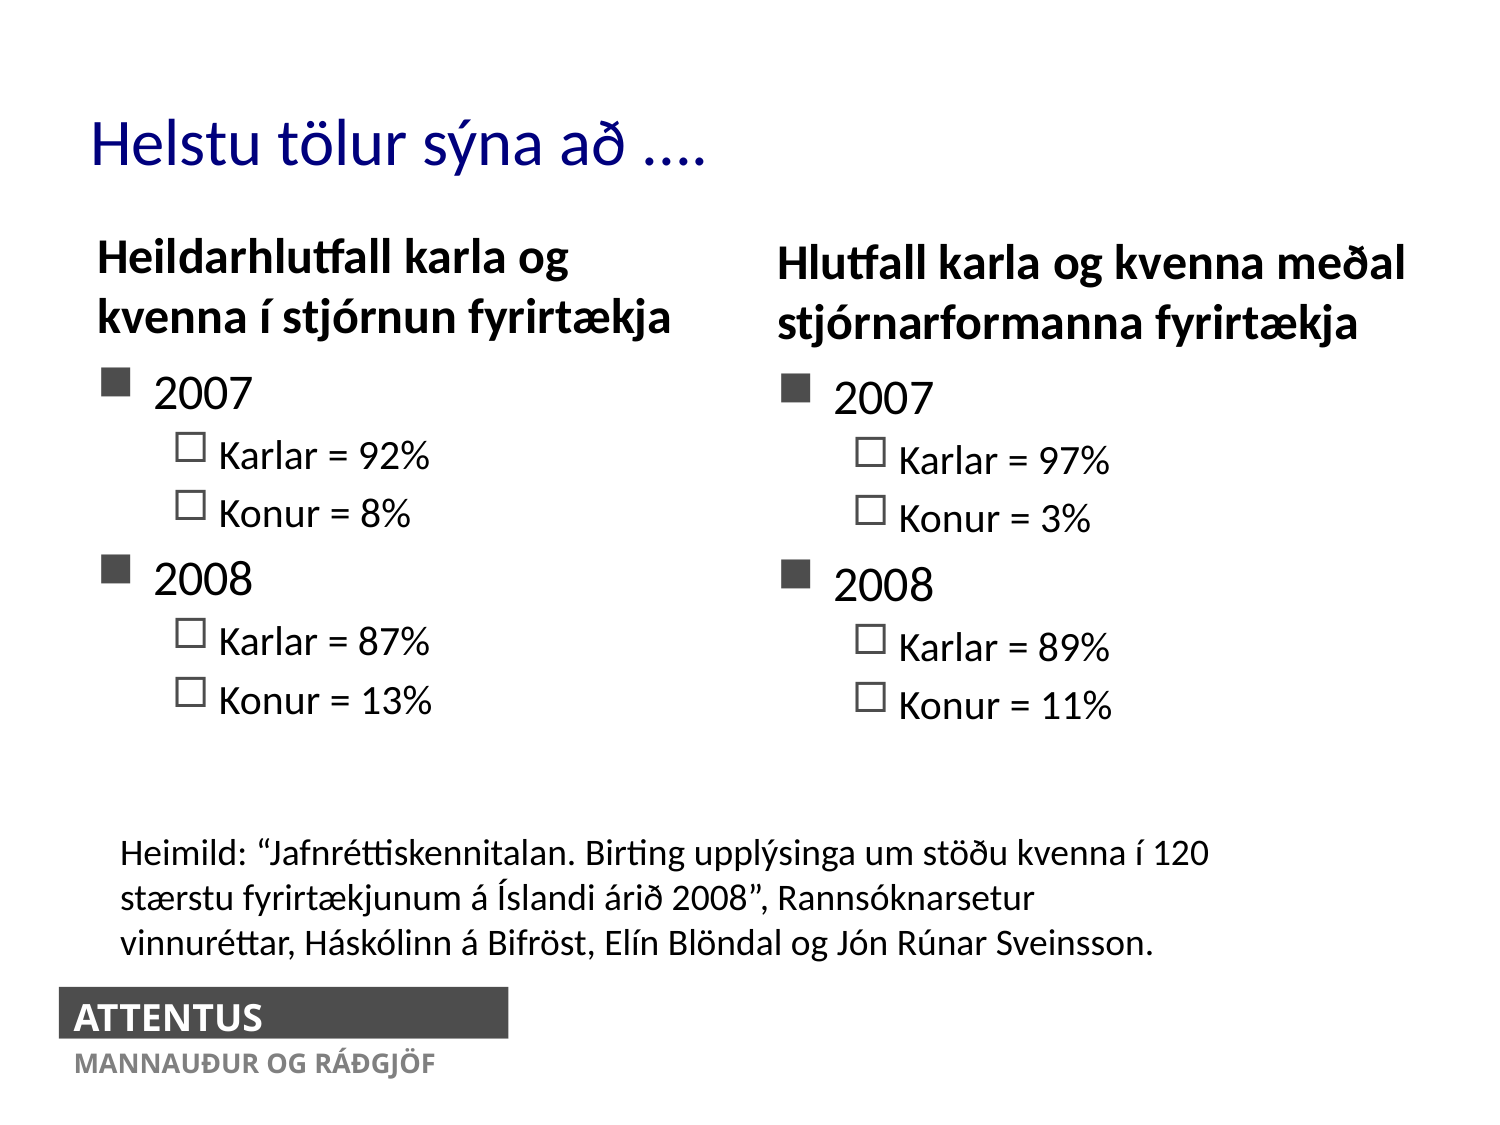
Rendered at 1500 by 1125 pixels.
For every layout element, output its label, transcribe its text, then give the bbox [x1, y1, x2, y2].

list 2007 Karlar = 92% Konur = 8% 2008 Karlar = 87% Konur = 13% [81, 351, 746, 1000]
list 2007 Karlar = 97% Konur = 3% 2008 Karlar = 89% Konur = 11% [761, 356, 1426, 1006]
text_box Heimild: “Jafnréttiskennitalan. Birting upplýsinga um stöðu kvenna í 120 stærstu fyrirtækjunum á Íslandi árið 2008”, Rannsóknarsetur vinnuréttar, Háskólinn á Bifröst, Elín Blöndal og Jón Rúnar Sveinsson. [105, 820, 1231, 970]
list Heildarhlutfall karla og kvenna í stjórnun fyrirtækja [81, 316, 746, 351]
list Hlutfall karla og kvenna meðal stjórnarformanna fyrirtækja [761, 251, 1426, 356]
title Helstu tölur sýna að .... [74, 44, 1426, 233]
